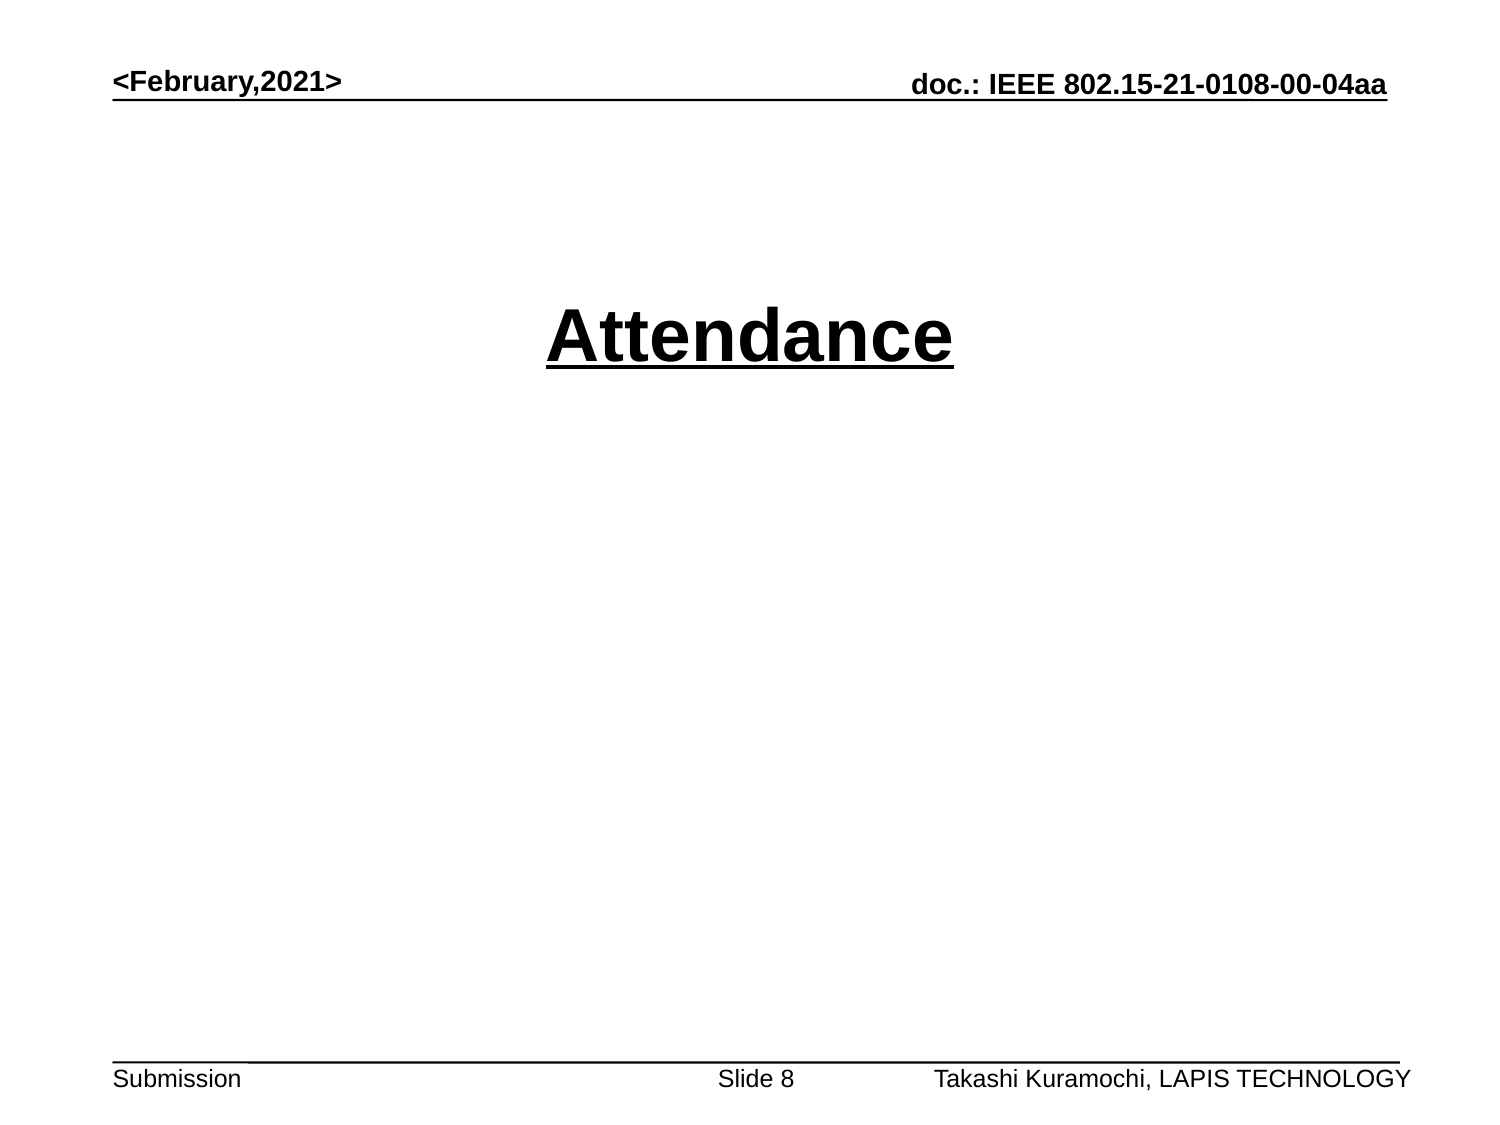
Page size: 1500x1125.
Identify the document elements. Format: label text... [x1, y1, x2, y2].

slide_number Slide 8 [709, 1062, 803, 1093]
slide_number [112, 0, 375, 98]
footer Takashi Kuramochi, LAPIS TECHNOLOGY [820, 1062, 1413, 1125]
title Attendance [112, 243, 1388, 419]
